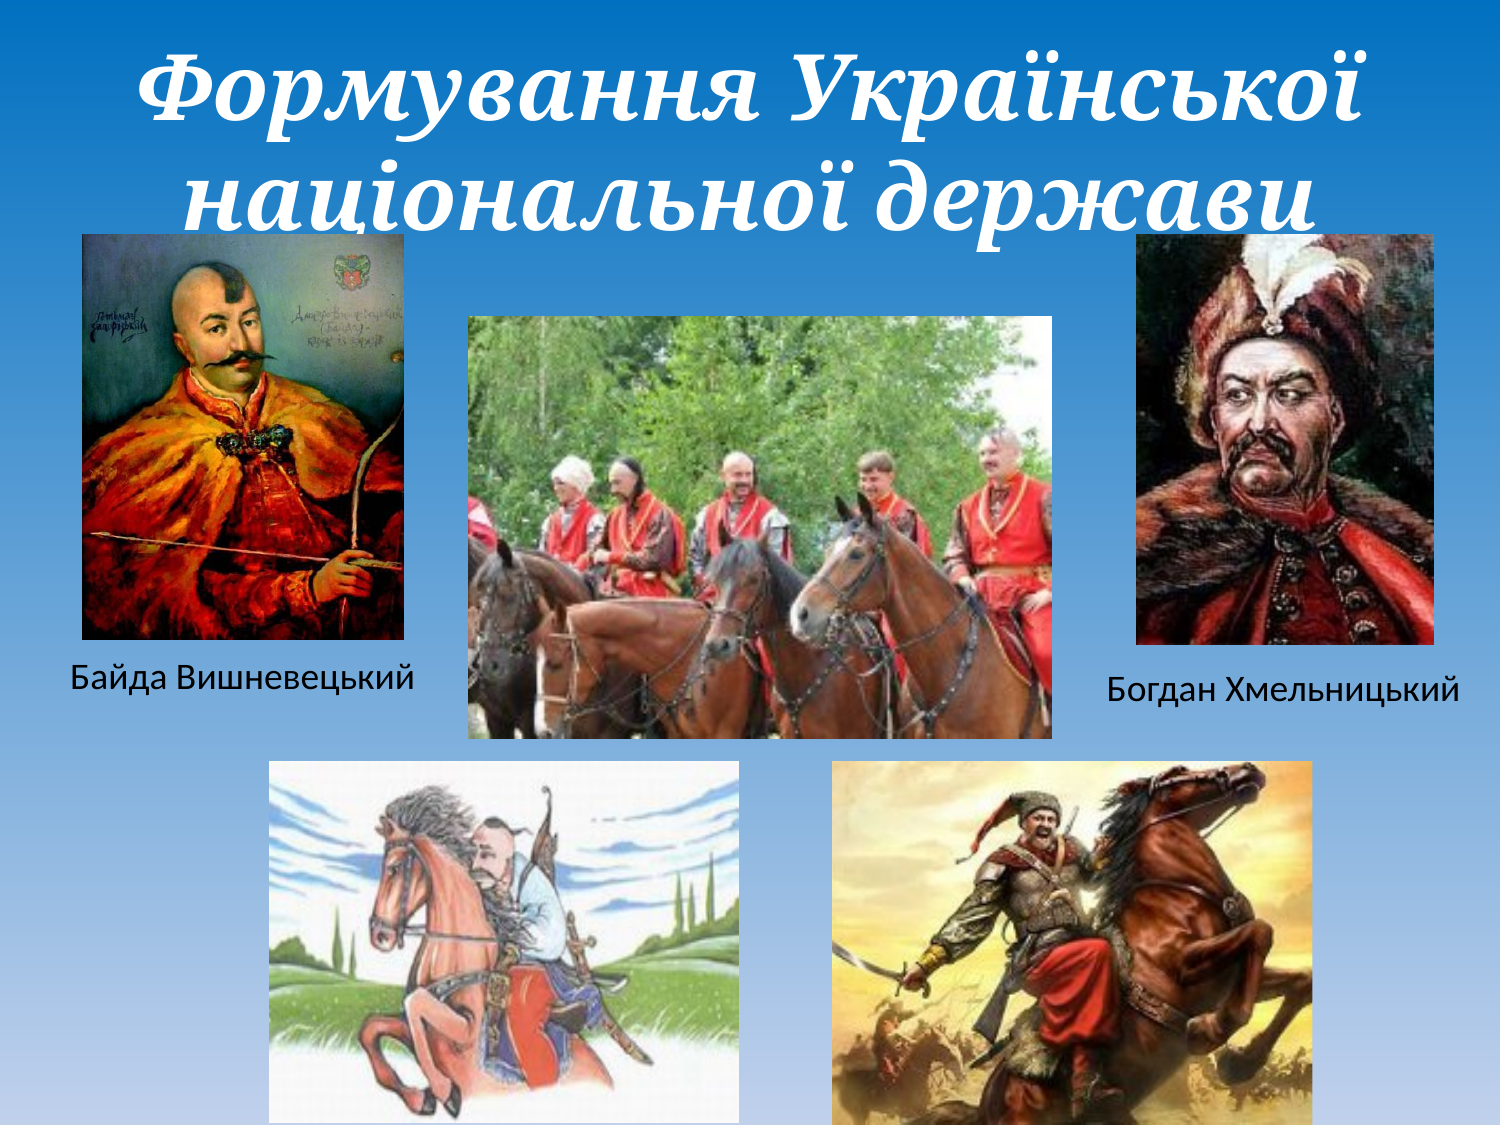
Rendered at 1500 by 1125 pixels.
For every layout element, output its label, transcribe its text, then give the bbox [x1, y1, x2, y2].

text_box Богдан Хмельницький [1091, 656, 1476, 716]
picture [1136, 234, 1434, 645]
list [269, 761, 739, 1124]
picture [468, 316, 1053, 739]
text_box Байда Вишневецький [46, 644, 463, 705]
picture [831, 761, 1313, 1125]
title Формування Української національної держави [75, 45, 1425, 233]
picture [81, 234, 404, 641]
